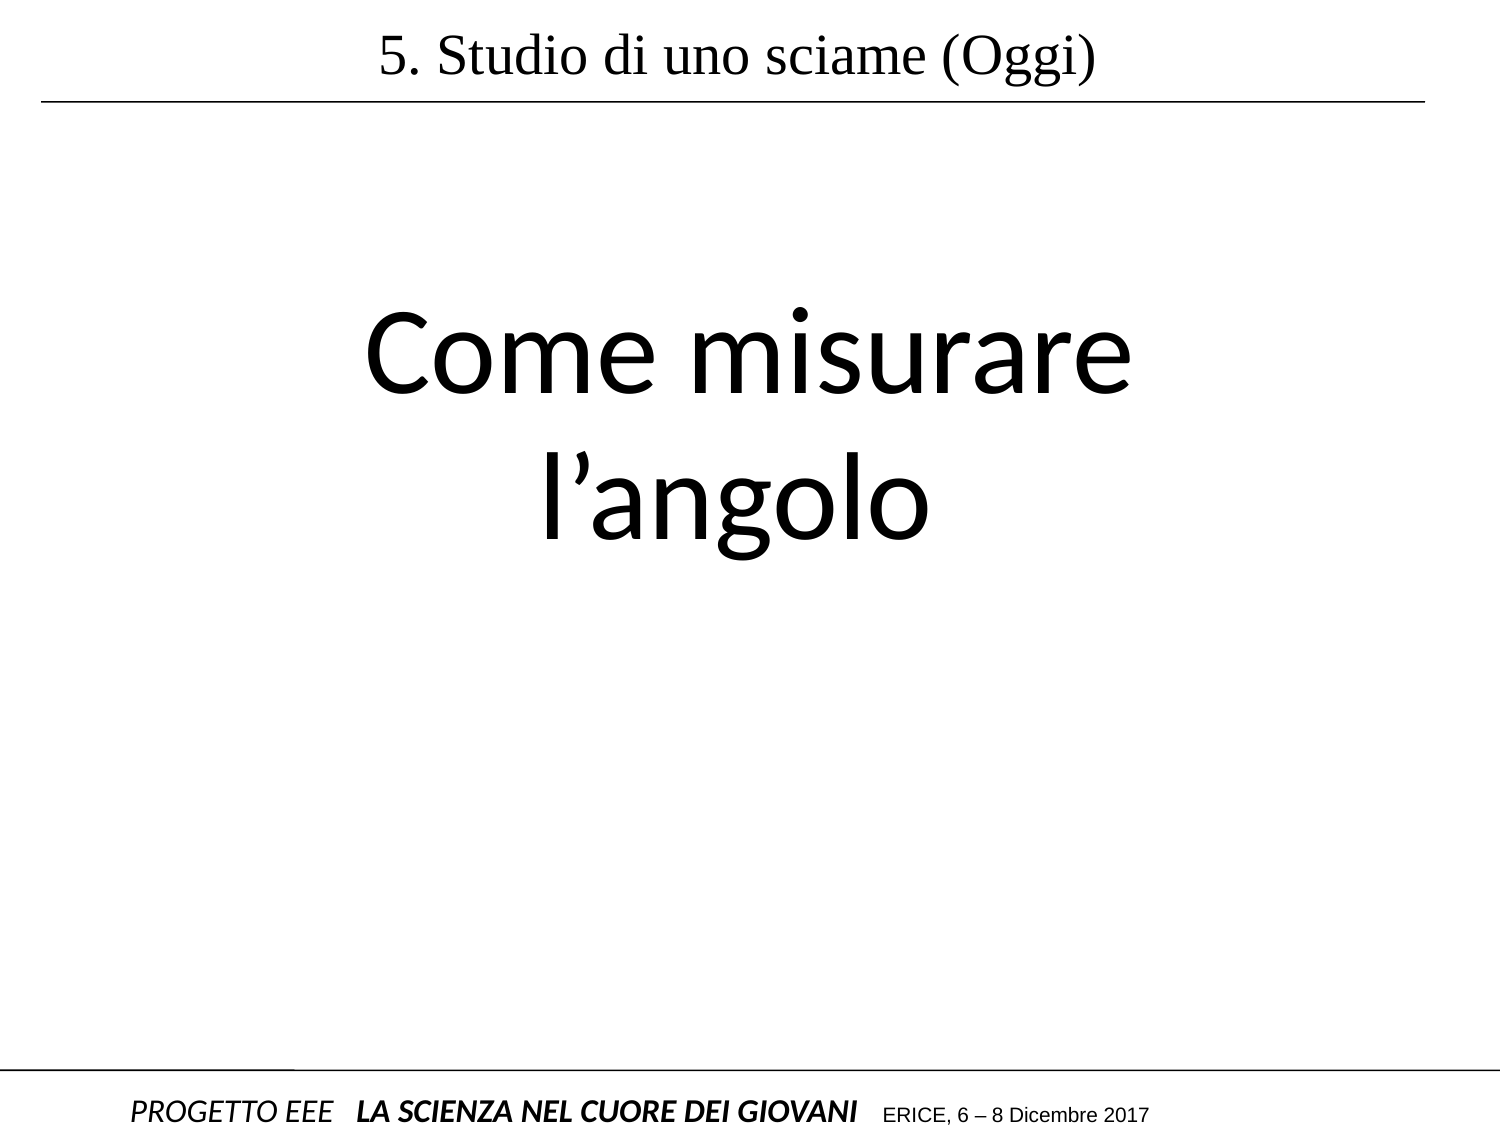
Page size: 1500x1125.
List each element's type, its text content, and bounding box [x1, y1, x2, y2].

text_box PROGETTO EEE LA SCIENZA NEL CUORE DEI GIOVANI ERICE, 6 – 8 Dicembre 2017 [100, 1081, 1418, 1125]
text_box 5. Studio di uno sciame (Oggi) [194, 0, 1297, 102]
